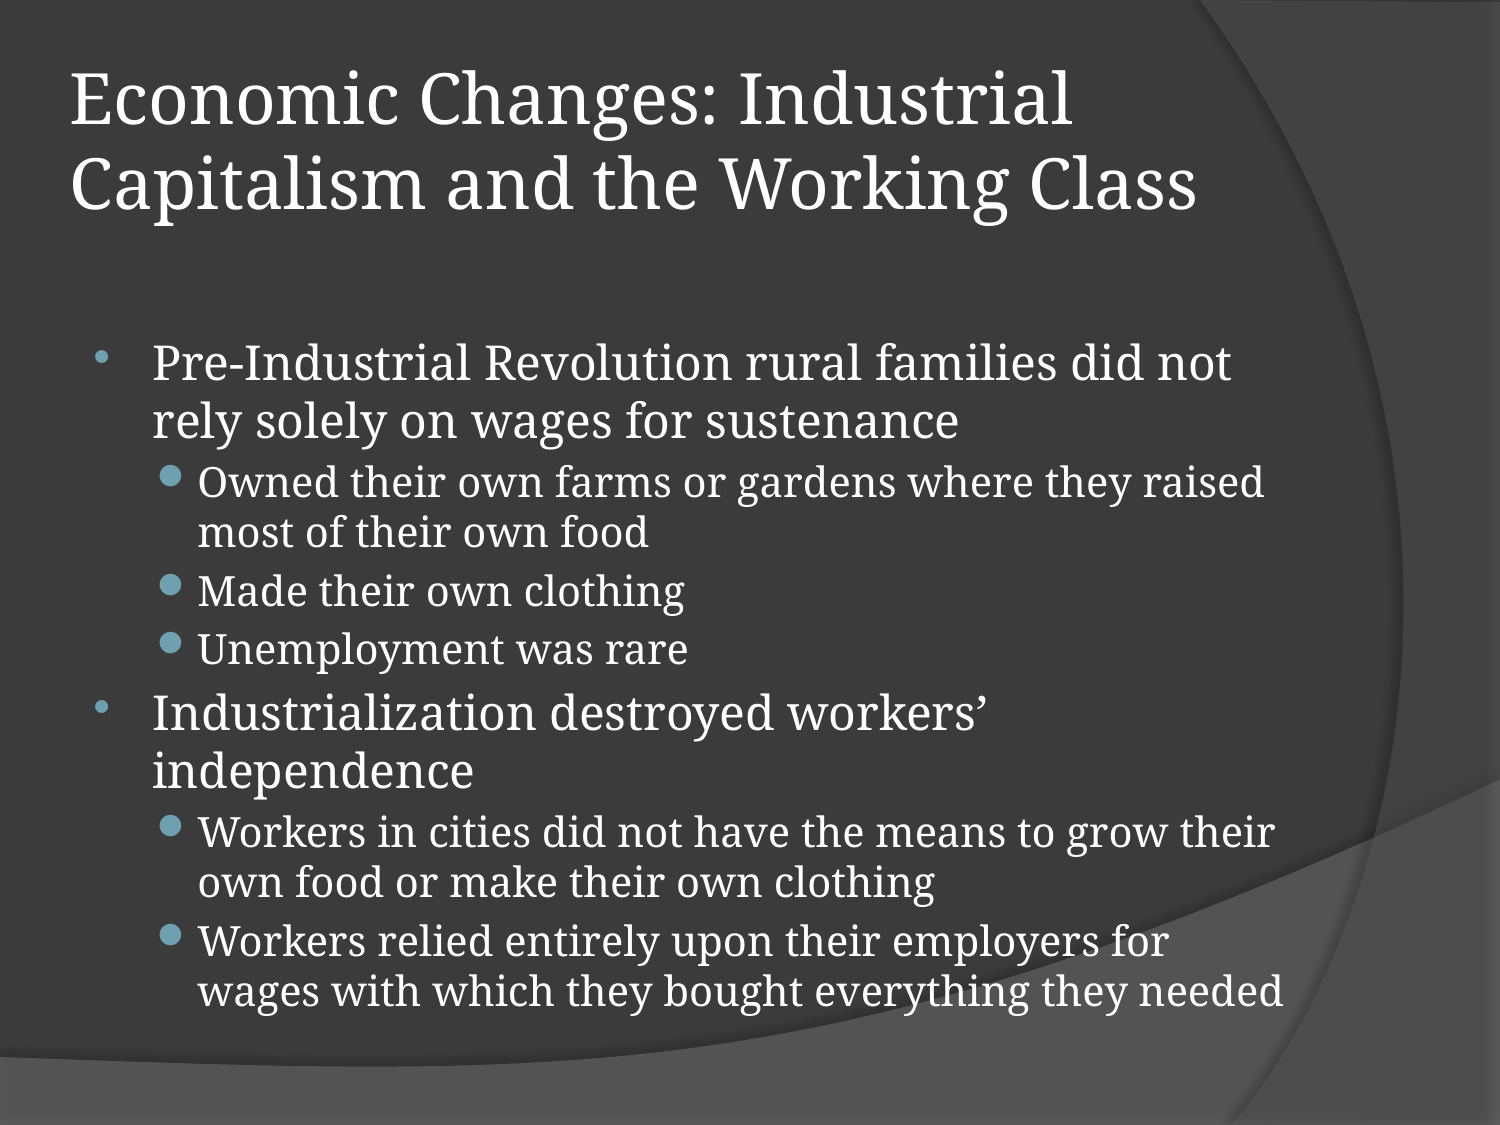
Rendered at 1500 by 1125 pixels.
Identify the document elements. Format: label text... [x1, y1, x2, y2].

list Pre-Industrial Revolution rural families did not rely solely on wages for sustenance Owned their own farms or gardens where they raised most of their own food Made their own clothing Unemployment was rare Industrialization destroyed workers’ independence Workers in cities did not have the means to grow their own food or make their own clothing Workers relied entirely upon their employers for wages with which they bought everything they needed [74, 324, 1301, 1068]
title Economic Changes: Industrial Capitalism and the Working Class [62, 44, 1426, 233]
